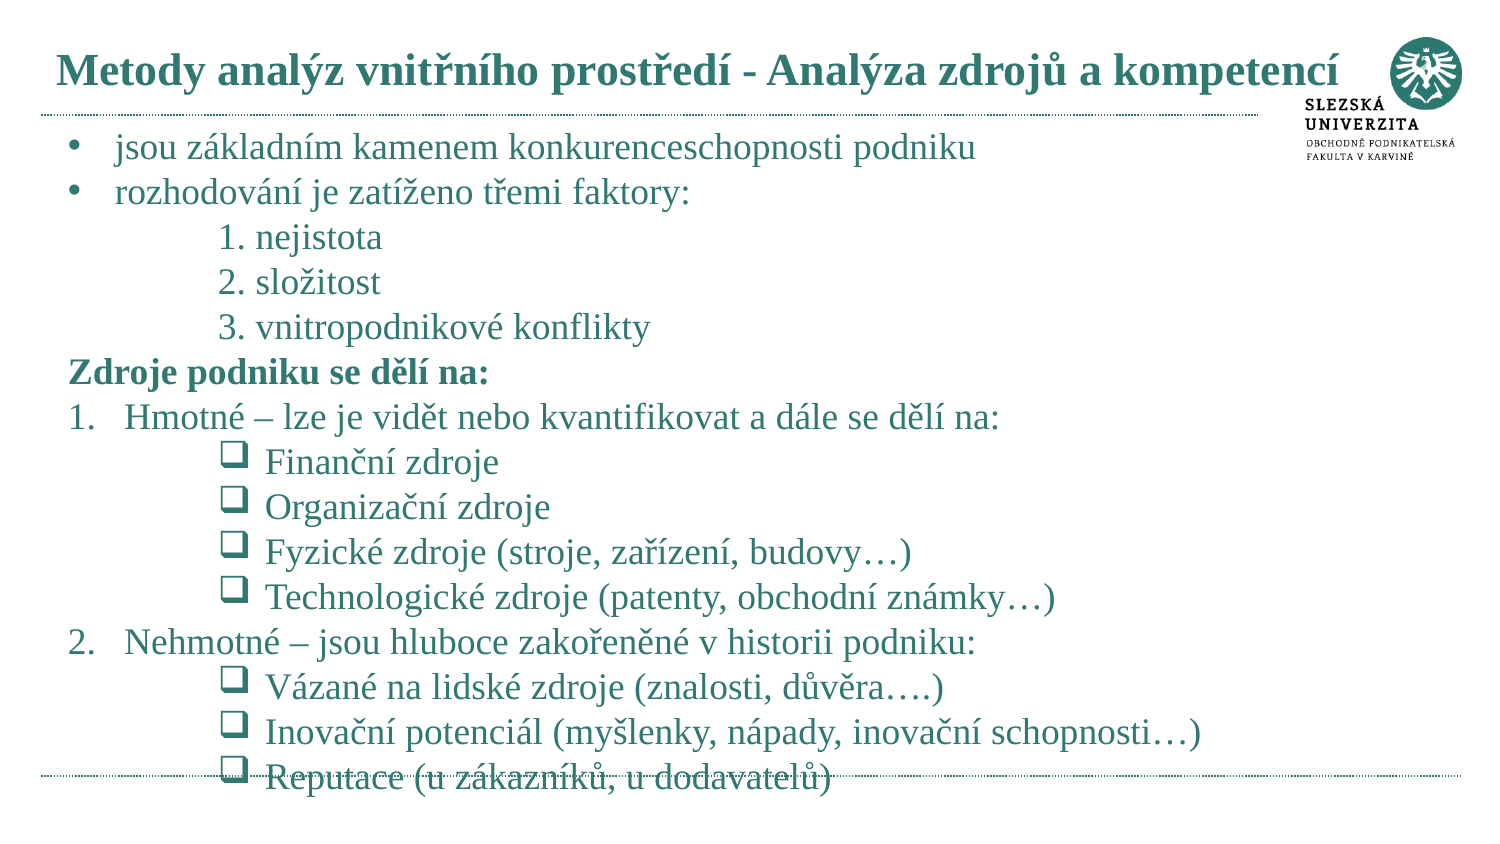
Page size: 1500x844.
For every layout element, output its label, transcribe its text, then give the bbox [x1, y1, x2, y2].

title Metody analýz vnitřního prostředí - Analýza zdrojů a kompetencí [41, 32, 1365, 116]
text_box jsou základním kamenem konkurenceschopnosti podniku rozhodování je zatíženo třemi faktory: 1. nejistota 2. složitost 3. vnitropodnikové konflikty Zdroje podniku se dělí na: Hmotné – lze je vidět nebo kvantifikovat a dále se dělí na: Finanční zdroje Organizační zdroje Fyzické zdroje (stroje, zařízení, budovy…) Technologické zdroje (patenty, obchodní známky…) Nehmotné – jsou hluboce zakořeněné v historii podniku: Vázané na lidské zdroje (znalosti, důvěra….) Inovační potenciál (myšlenky, nápady, inovační schopnosti…) Reputace (u zákazníků, u dodavatelů) [53, 114, 1424, 805]
picture [1365, 37, 1462, 160]
